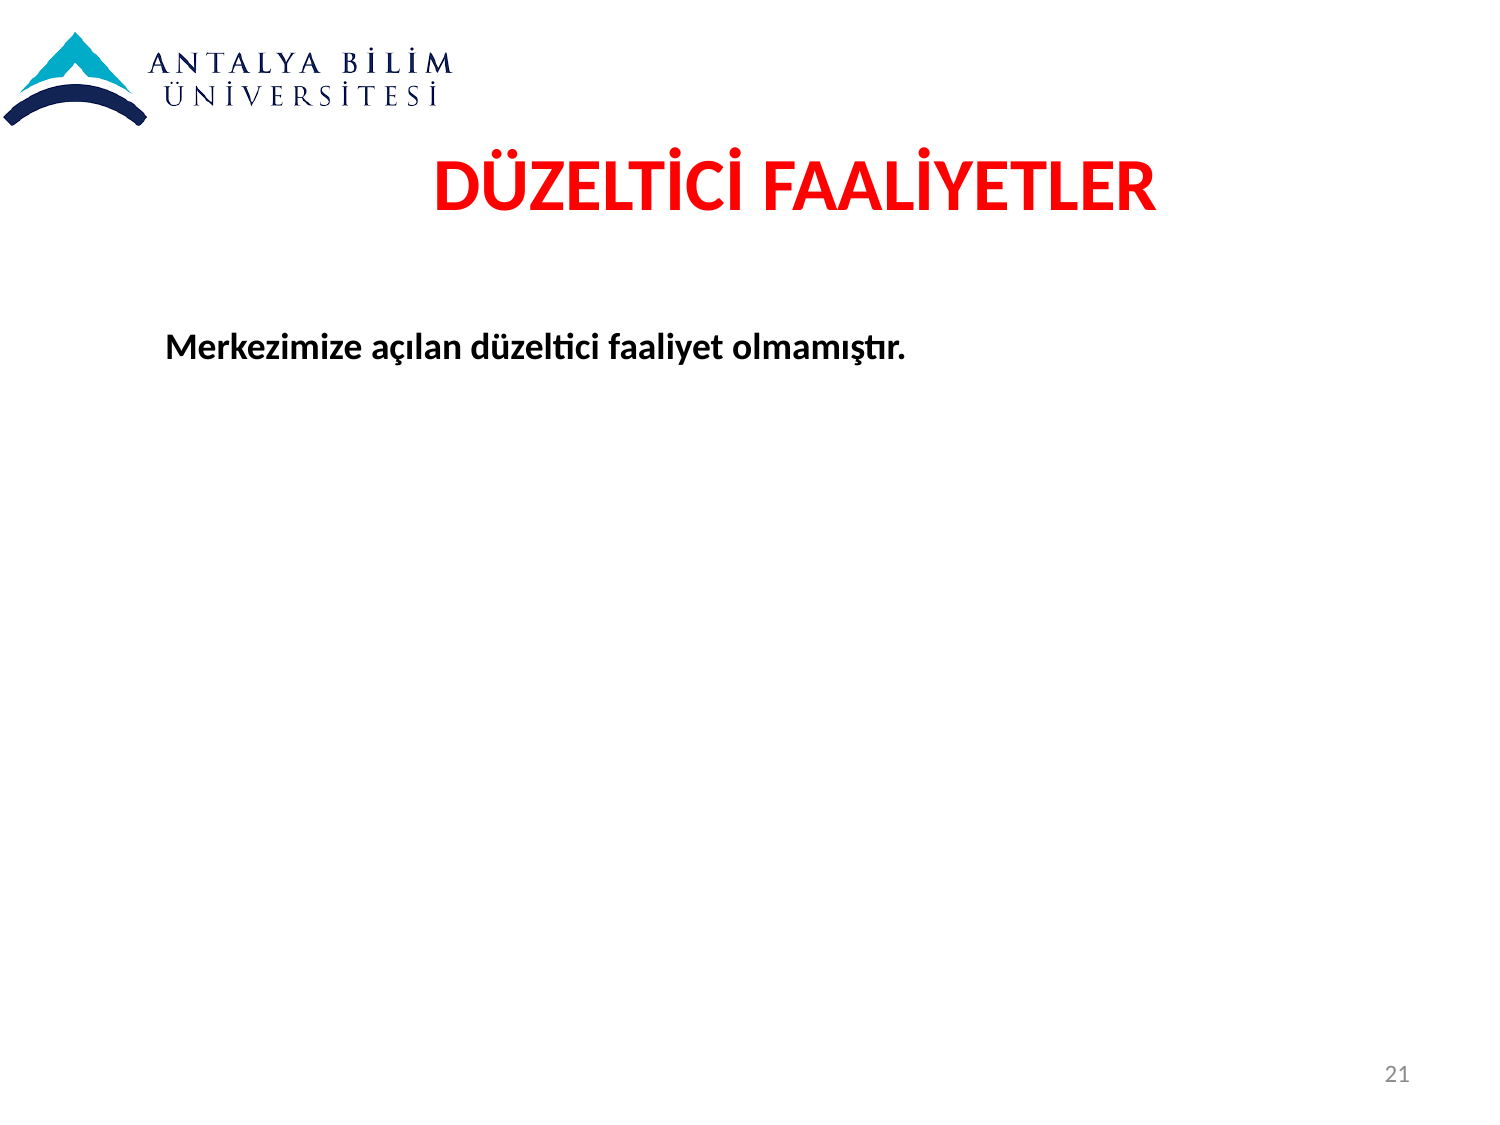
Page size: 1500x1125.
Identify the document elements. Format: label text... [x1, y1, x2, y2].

text_box DÜZELTİCİ FAALİYETLER [223, 127, 1370, 233]
slide_number 21 [1074, 1042, 1425, 1103]
text_box Merkezimize açılan düzeltici faaliyet olmamıştır. [150, 314, 923, 375]
picture [3, 30, 453, 126]
